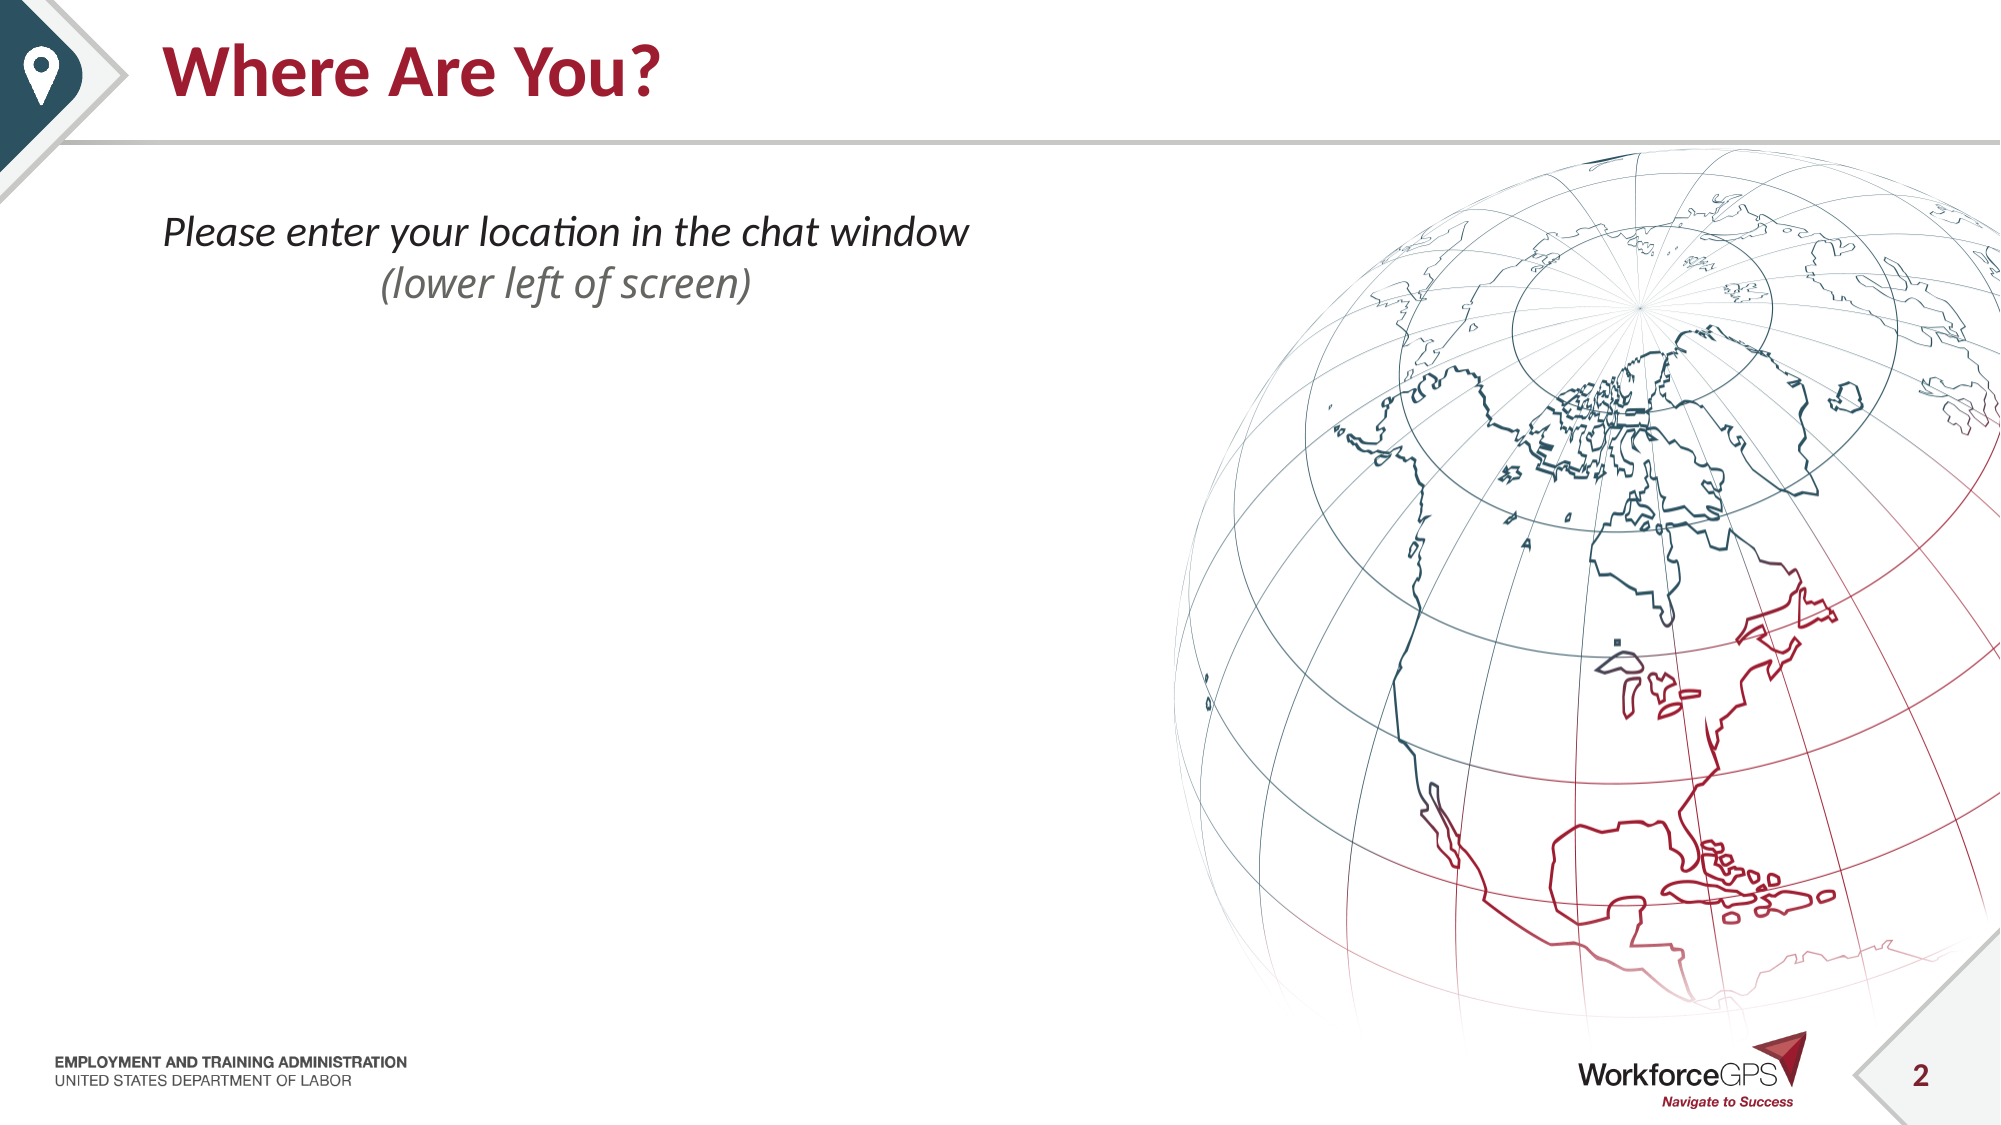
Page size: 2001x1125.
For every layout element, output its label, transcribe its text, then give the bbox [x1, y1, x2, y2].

picture [1173, 148, 2000, 1085]
list Please enter your location in the chat window (lower left of screen) [132, 162, 1000, 353]
title Where Are You? [132, 7, 1829, 137]
table_cell 4.8 [47, 1049, 420, 1095]
slide_number 2 [1867, 1042, 1975, 1103]
picture [0, 34, 82, 117]
